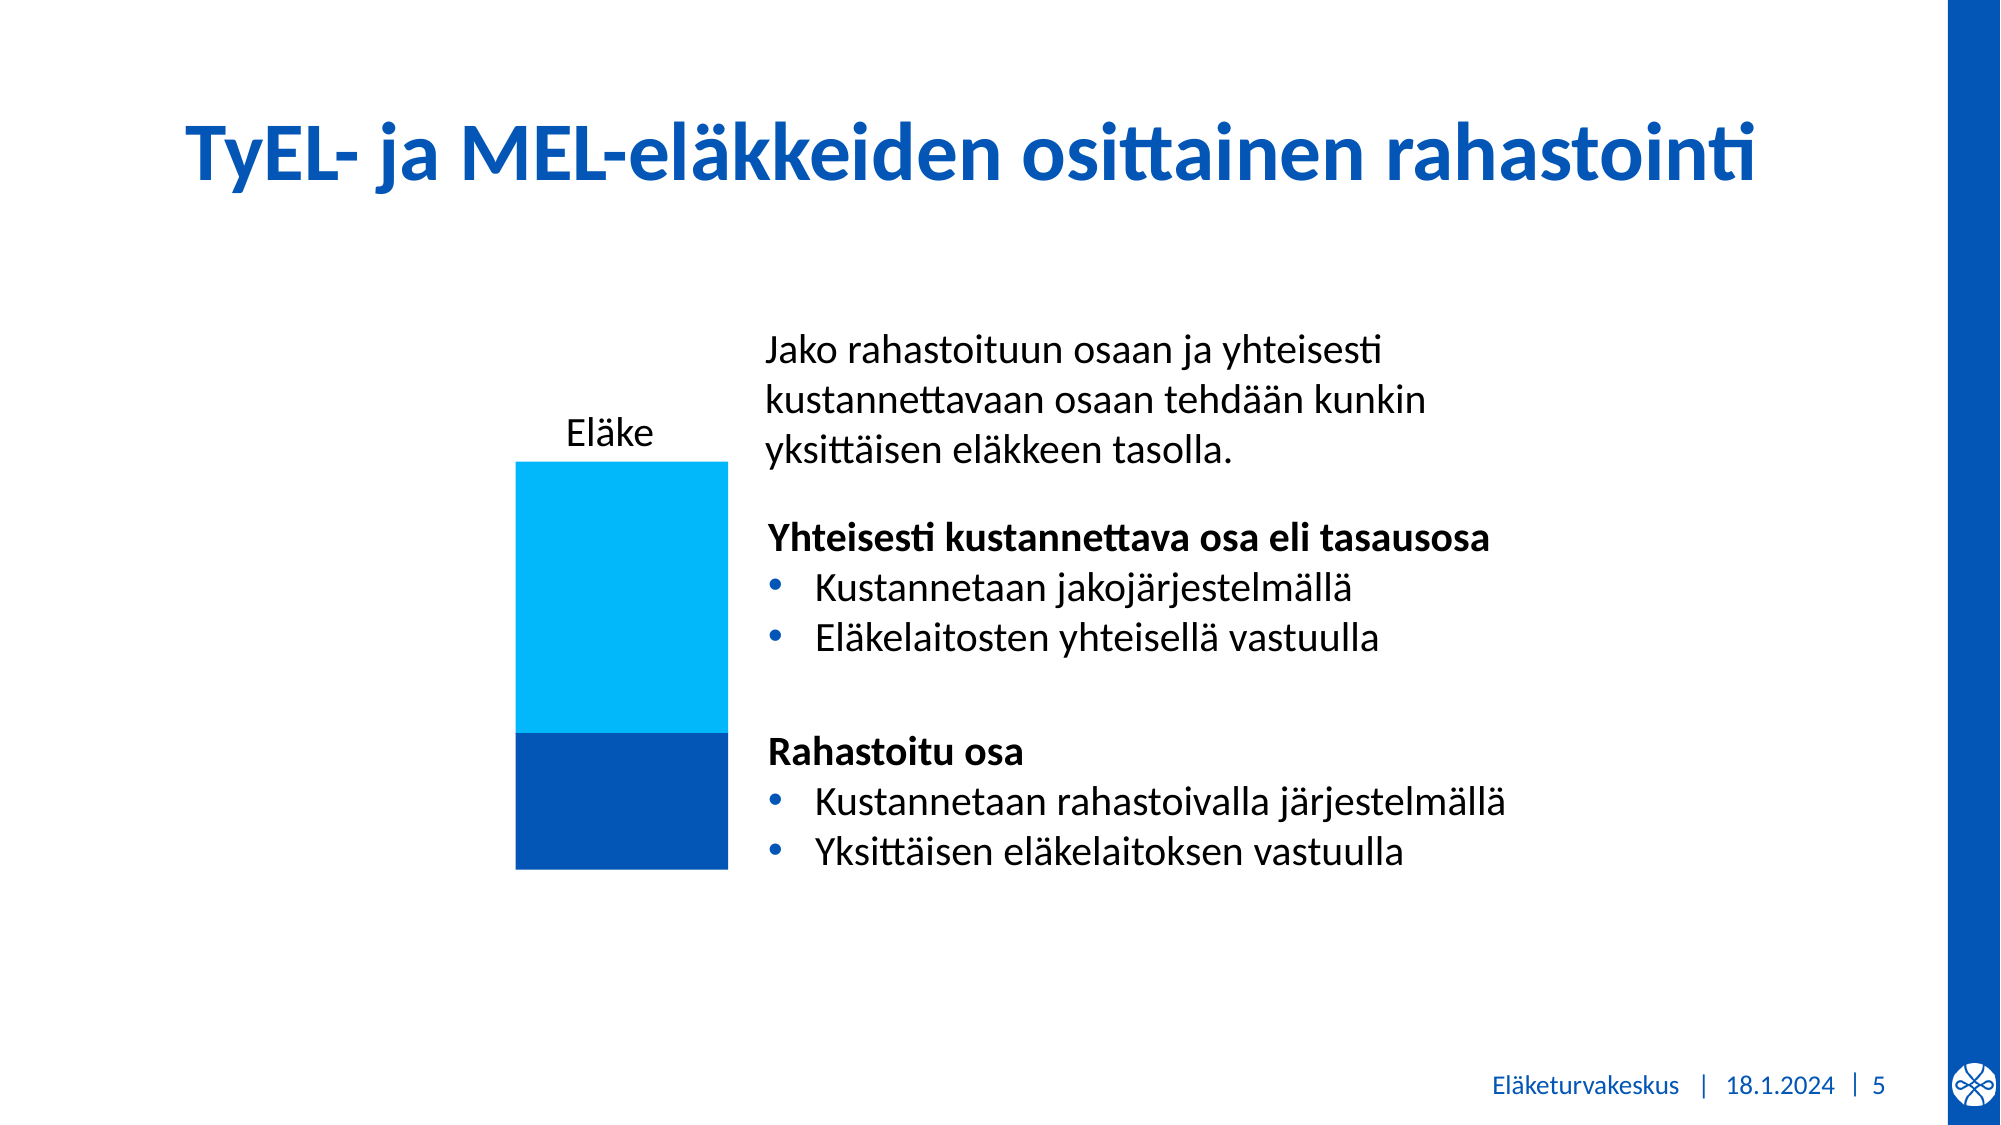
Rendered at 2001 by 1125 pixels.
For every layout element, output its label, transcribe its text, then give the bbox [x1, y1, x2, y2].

picture [1952, 1063, 1996, 1106]
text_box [515, 314, 1628, 883]
title TyEL- ja MEL-eläkkeiden osittainen rahastointi [0, 90, 1945, 198]
footer Eläketurvakeskus | [729, 1057, 1722, 1111]
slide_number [1722, 1057, 1853, 1111]
slide_number 5 [1857, 1057, 1924, 1111]
